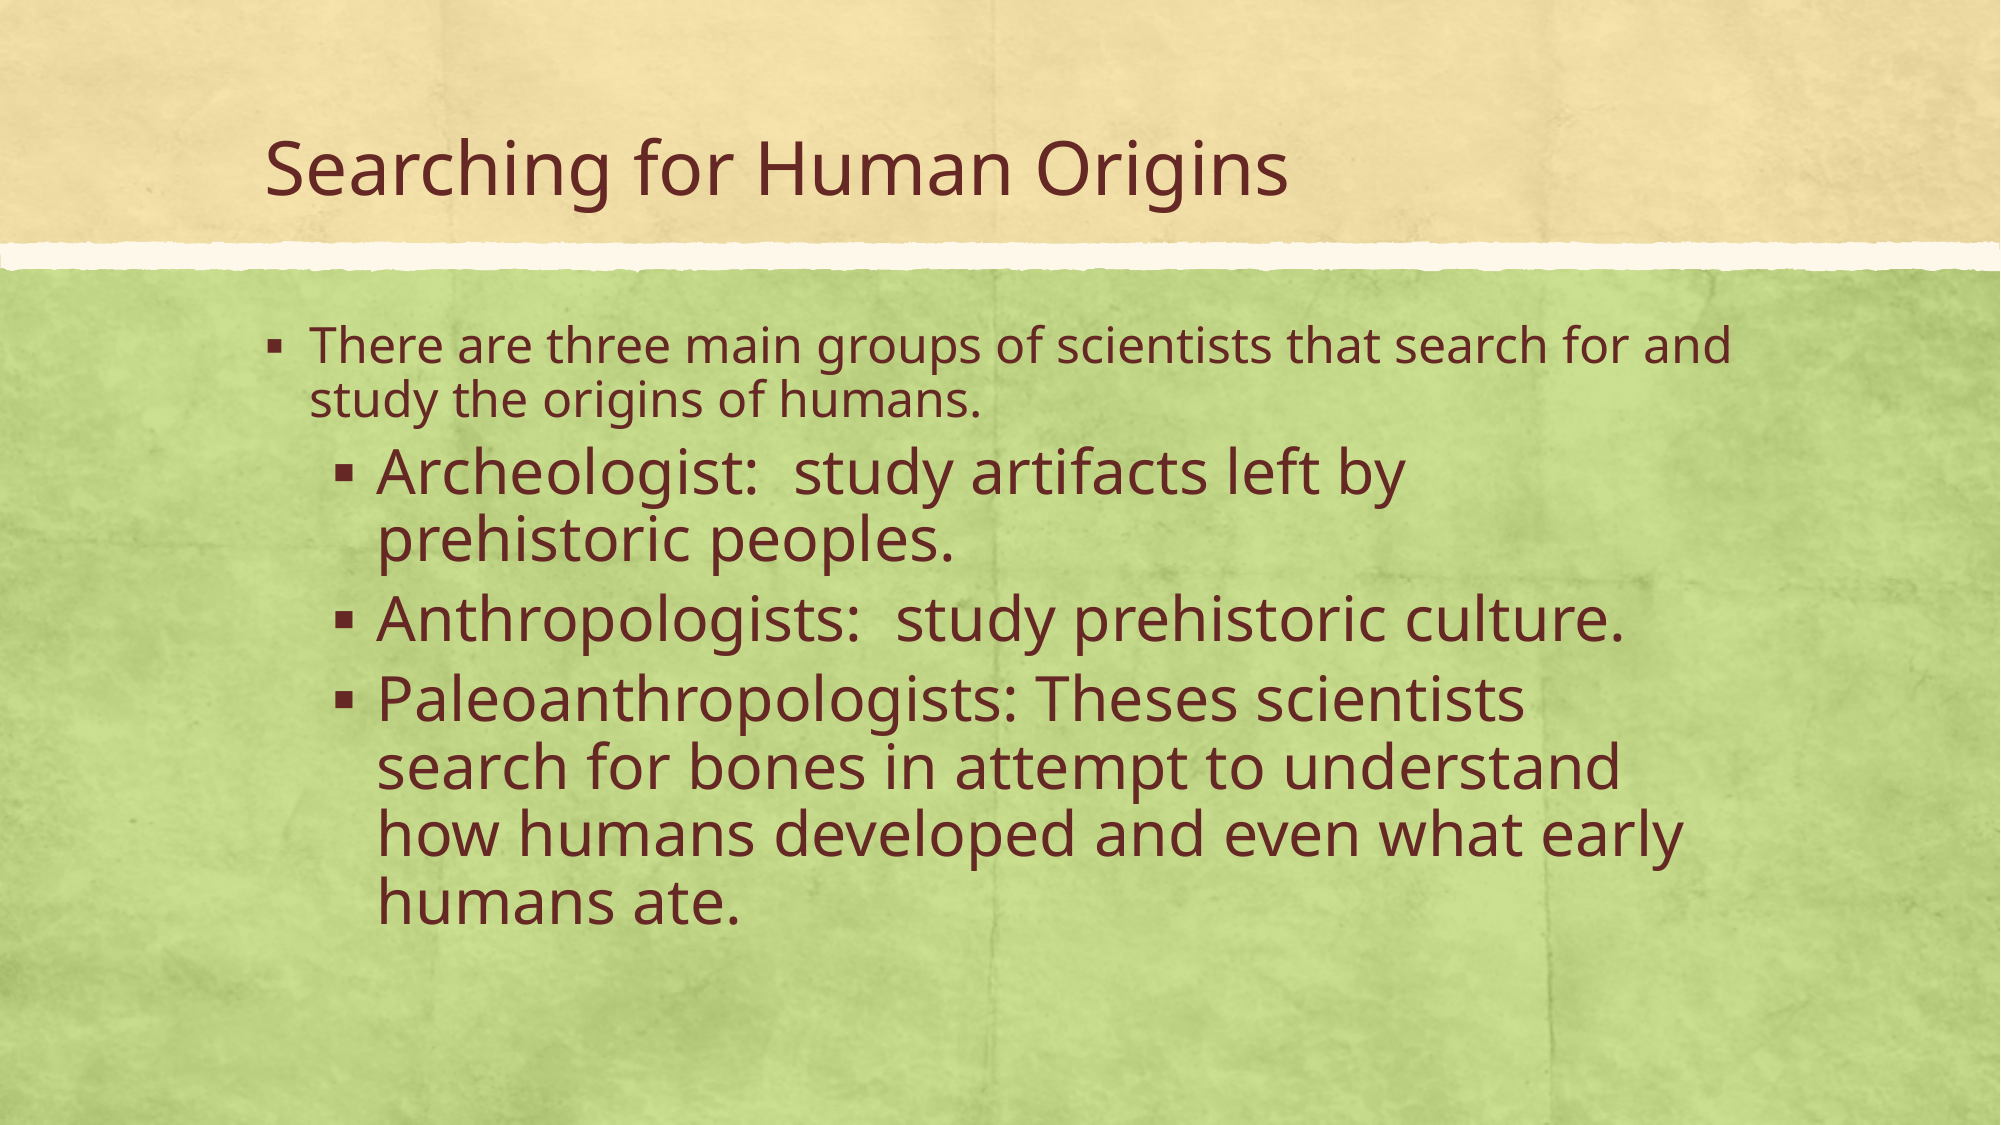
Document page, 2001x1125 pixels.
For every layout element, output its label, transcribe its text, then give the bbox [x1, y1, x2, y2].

title Searching for Human Origins [249, 31, 1751, 219]
list There are three main groups of scientists that search for and study the origins of humans. Archeologist: study artifacts left by prehistoric peoples. Anthropologists: study prehistoric culture. Paleoanthropologists: Theses scientists search for bones in attempt to understand how humans developed and even what early humans ate. [249, 312, 1751, 1013]
